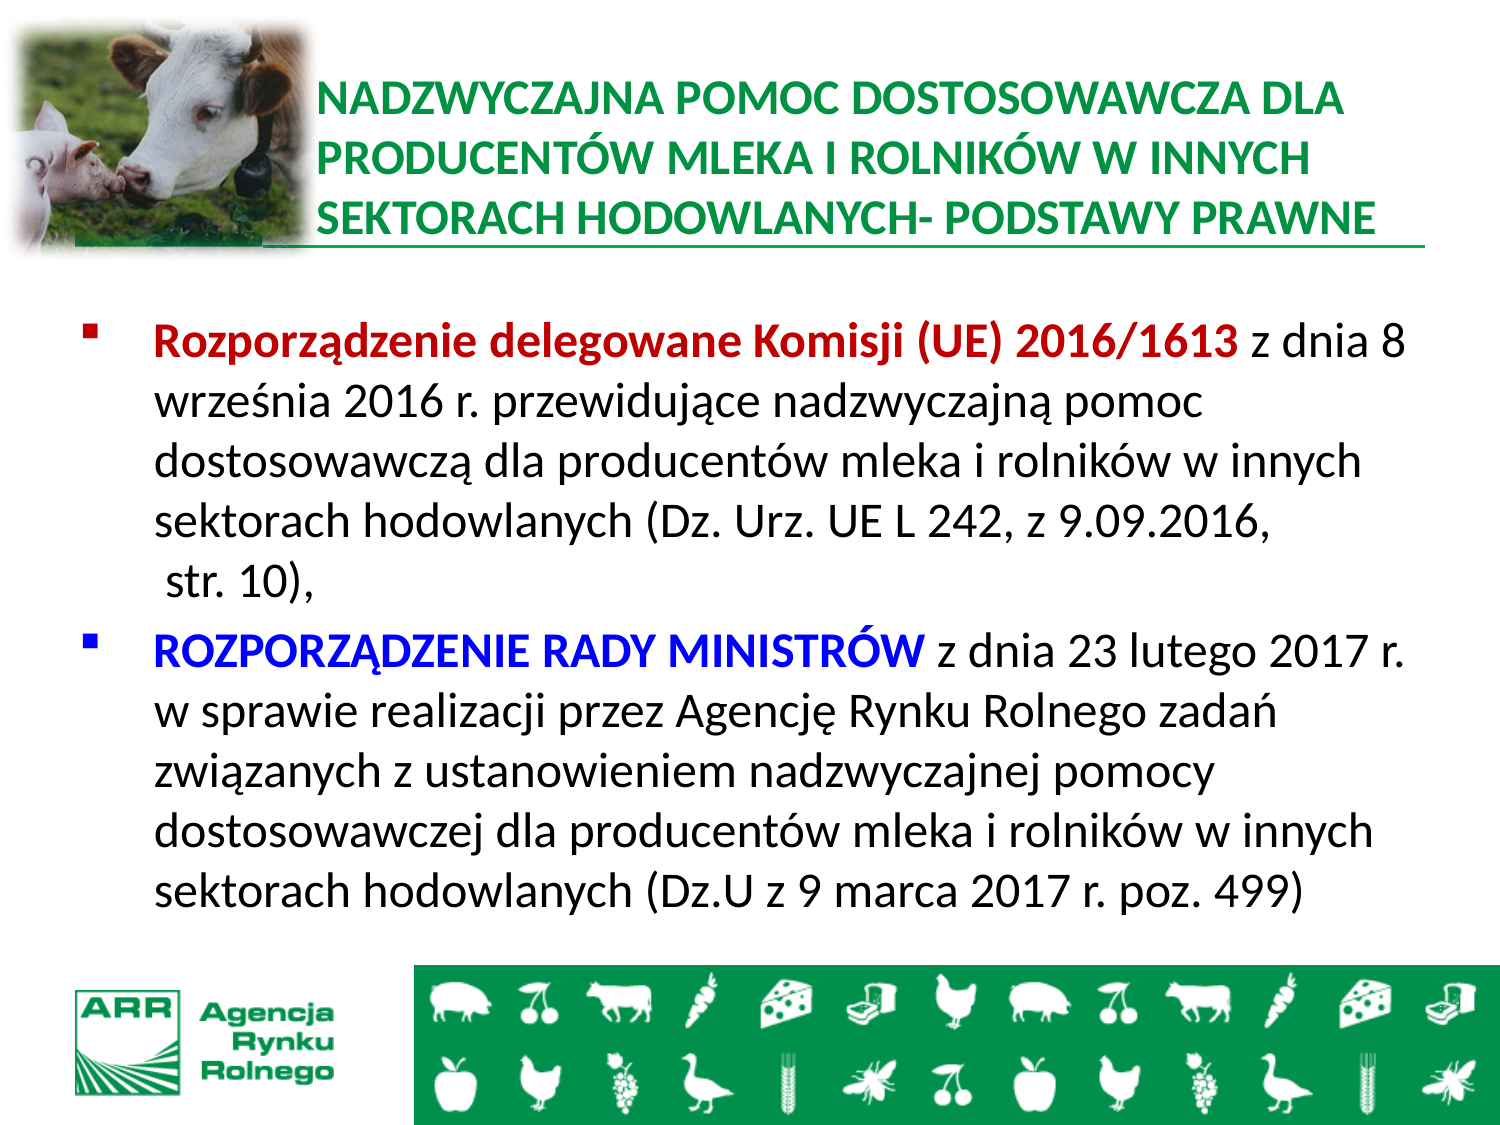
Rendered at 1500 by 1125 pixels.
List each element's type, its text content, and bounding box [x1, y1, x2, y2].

picture [75, 990, 334, 1096]
picture [4, 13, 320, 262]
title NADZWYCZAJNA POMOC DOSTOSOWAWCZA DLA PRODUCENTÓW MLEKA I ROLNIKÓW W INNYCH SEKTORACH HODOWLANYCH- PODSTAWY PRAWNE [324, 60, 1425, 249]
list Rozporządzenie delegowane Komisji (UE) 2016/1613 z dnia 8 września 2016 r. przewidujące nadzwyczajną pomoc dostosowawczą dla producentów mleka i rolników w innych sektorach hodowlanych (Dz. Urz. UE L 242, z 9.09.2016, str. 10), ROZPORZĄDZENIE RADY MINISTRÓW z dnia 23 lutego 2017 r. w sprawie realizacji przez Agencję Rynku Rolnego zadań związanych z ustanowieniem nadzwyczajnej pomocy dostosowawczej dla producentów mleka i rolników w innych sektorach hodowlanych (Dz.U z 9 marca 2017 r. poz. 499) [63, 299, 1425, 856]
picture [413, 965, 1500, 1125]
